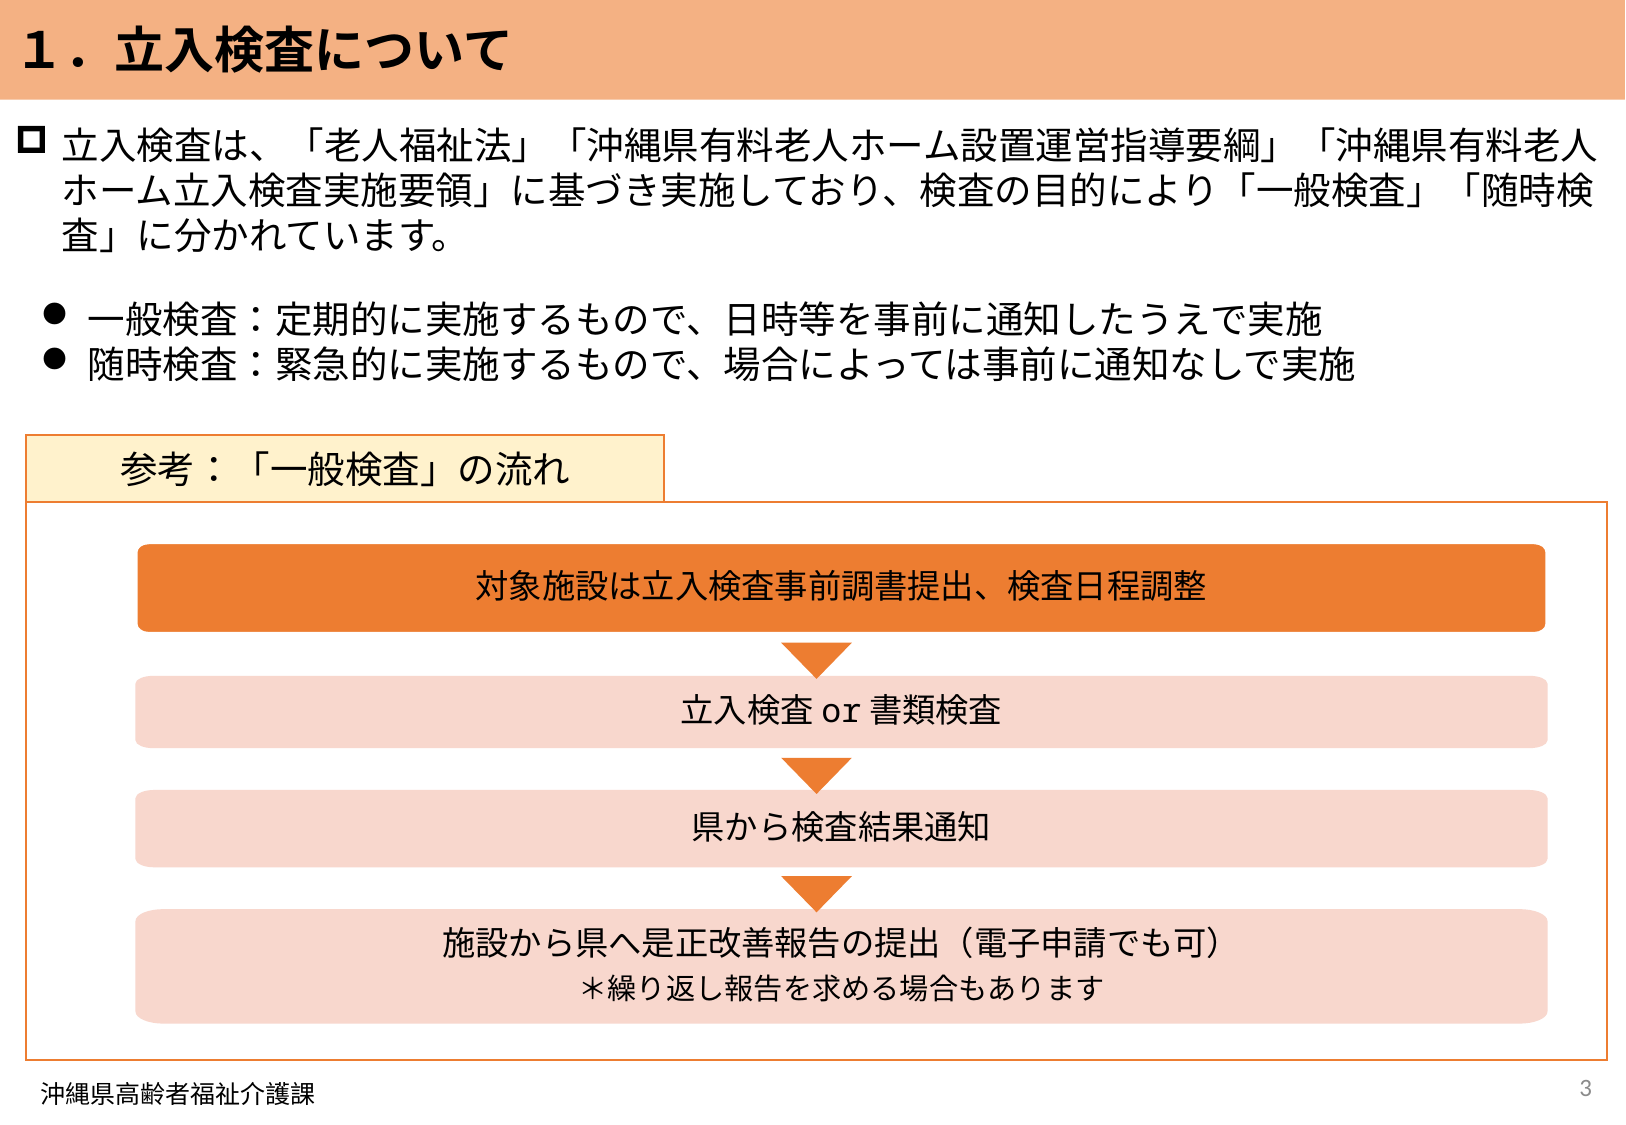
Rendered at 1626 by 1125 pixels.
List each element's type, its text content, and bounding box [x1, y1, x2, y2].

text_box 立入検査は、「老人福祉法」「沖縄県有料老人ホーム設置運営指導要綱」「沖縄県有料老人ホーム立入検査実施要領」に基づき実施しており、検査の目的により「一般検査」「随時検査」に分かれています。 [0, 115, 1618, 265]
text_box 一般検査：定期的に実施するもので、日時等を事前に通知したうえで実施 随時検査：緊急的に実施するもので、場合によっては事前に通知なしで実施 [25, 288, 1608, 393]
slide_number 3 [1241, 1061, 1608, 1117]
text_box １．立入検査について [0, 11, 1394, 86]
text_box 参考：「一般検査」の流れ [25, 434, 665, 503]
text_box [136, 543, 1547, 1023]
footer 沖縄県高齢者福祉介護課 [25, 1063, 575, 1124]
text_box [0, 0, 1625, 101]
text_box [25, 501, 1608, 1061]
